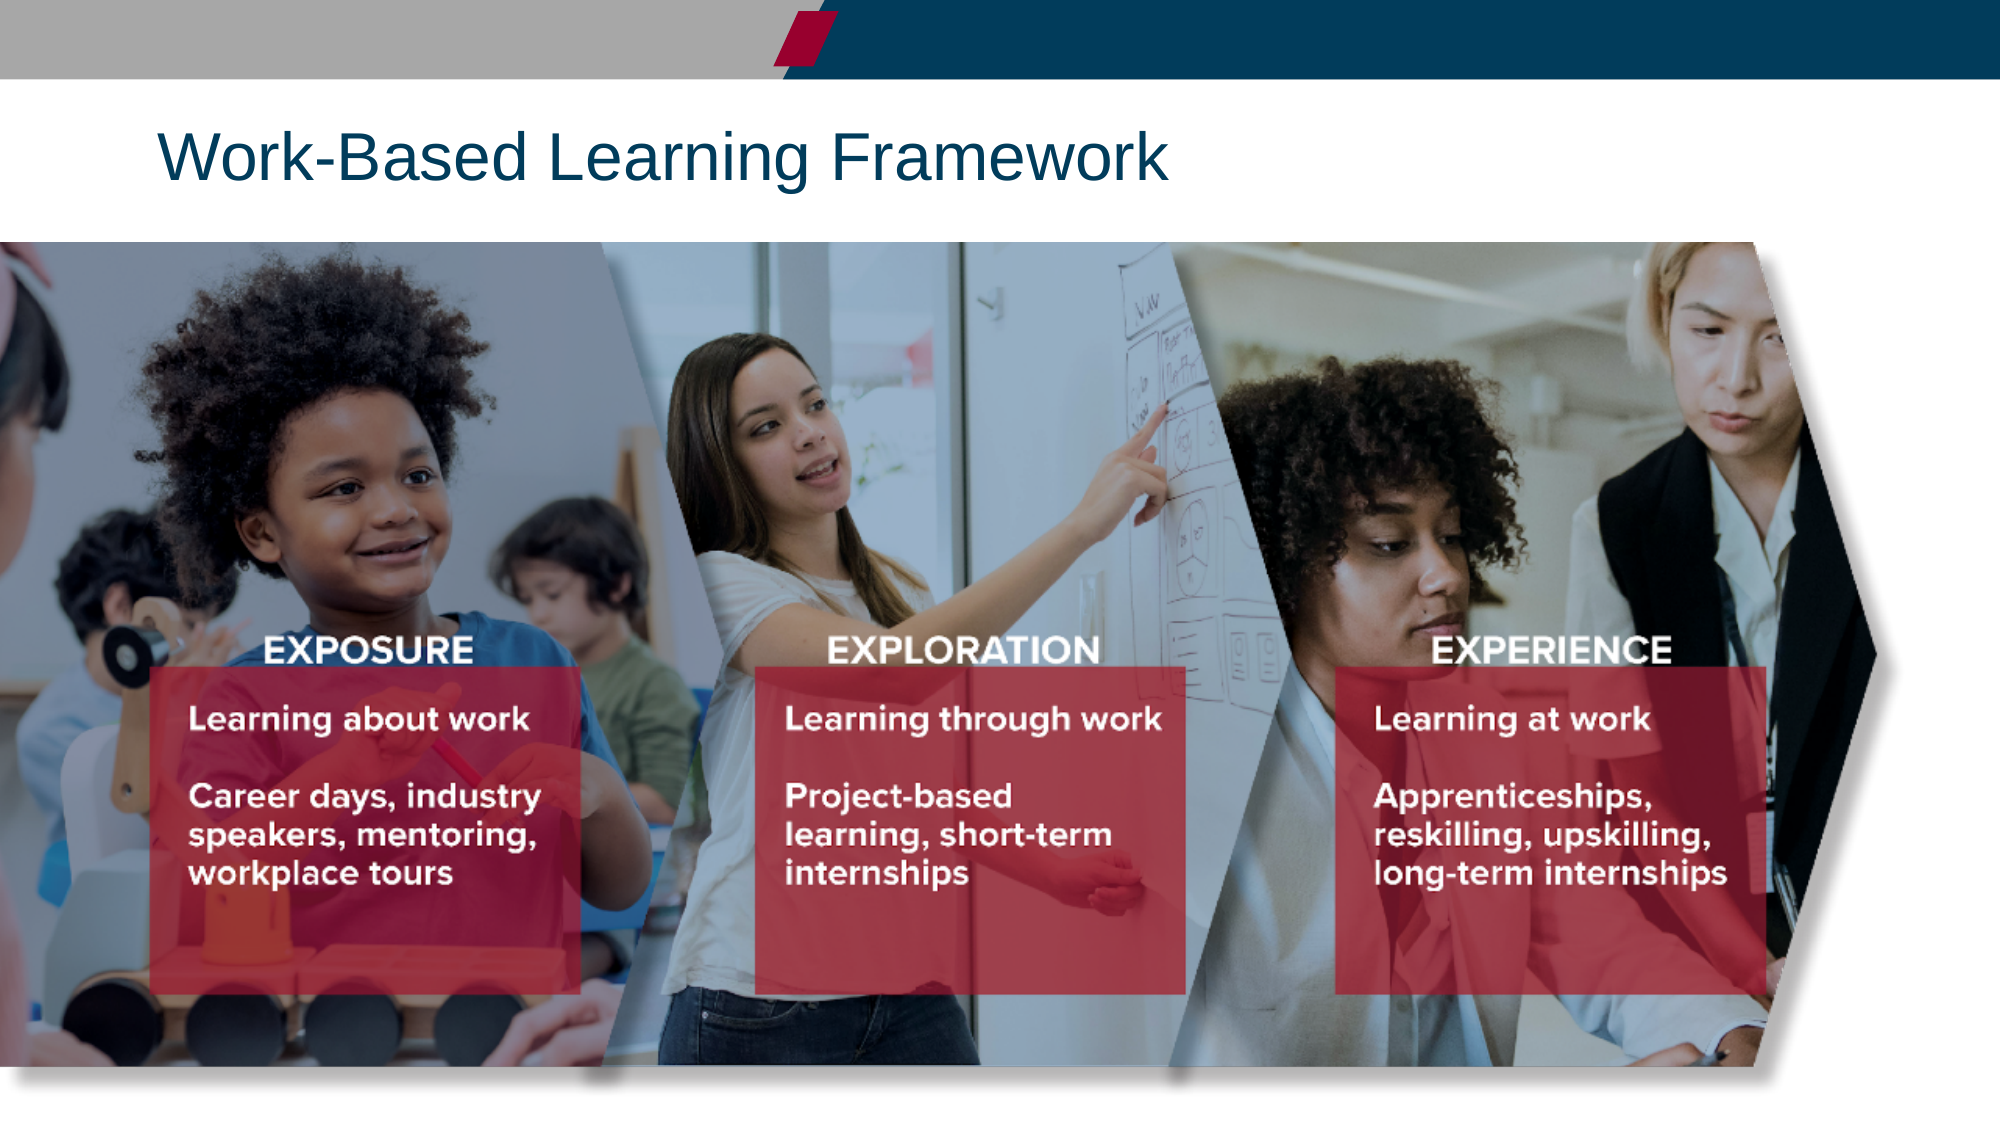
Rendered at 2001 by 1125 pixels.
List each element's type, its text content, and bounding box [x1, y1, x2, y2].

picture [0, 242, 1910, 1100]
title Work-Based Learning Framework [137, 111, 1863, 205]
